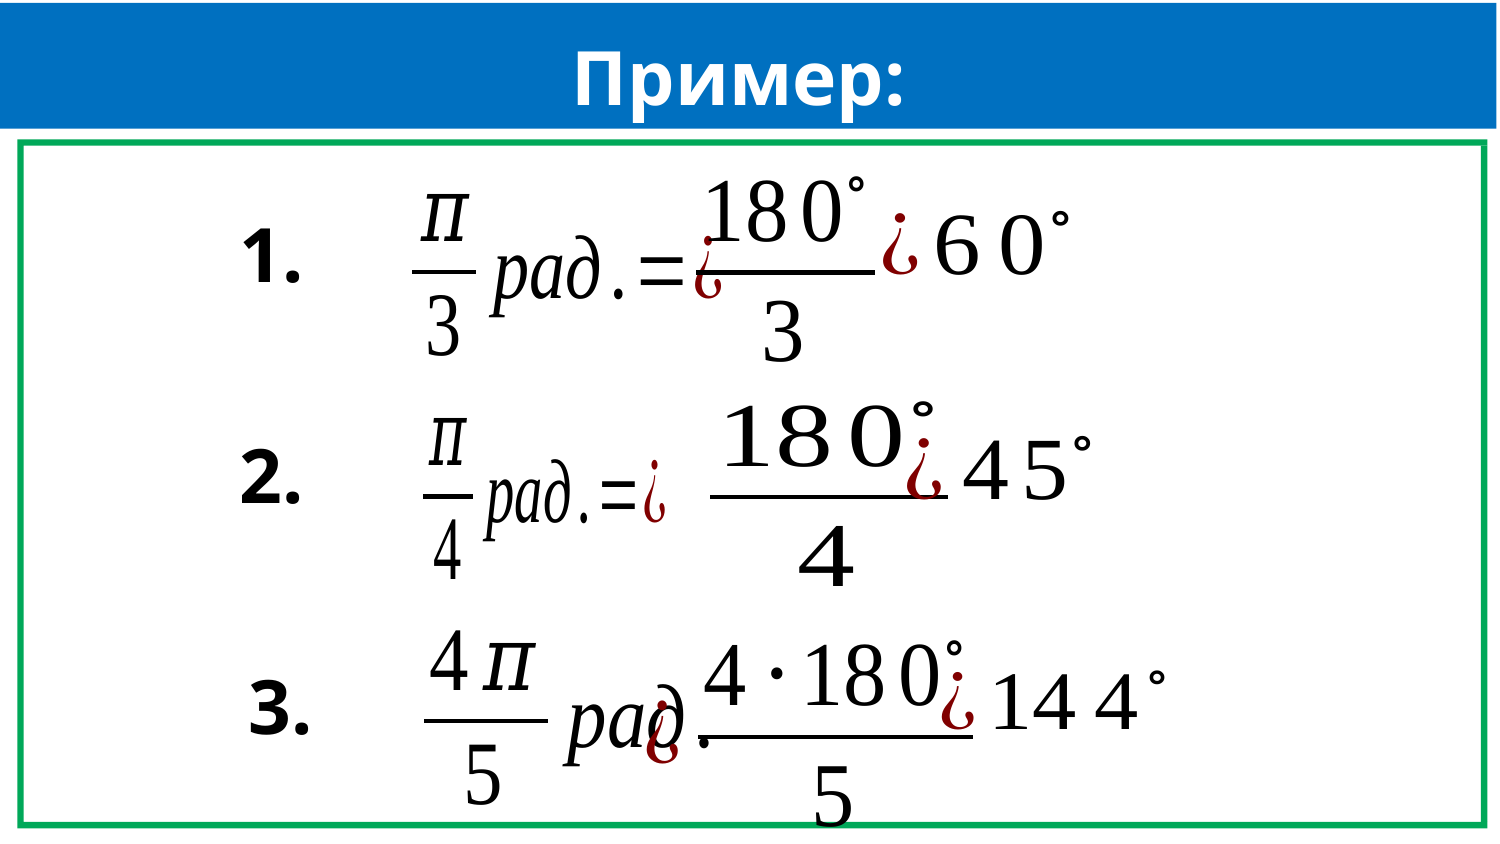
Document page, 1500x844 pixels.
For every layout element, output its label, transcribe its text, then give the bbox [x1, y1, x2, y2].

text_box 2. [218, 420, 325, 526]
text_box 1. [218, 200, 325, 306]
text_box [0, 2, 1497, 129]
text_box 3. [227, 652, 334, 757]
text_box Пример: [187, 23, 1291, 128]
